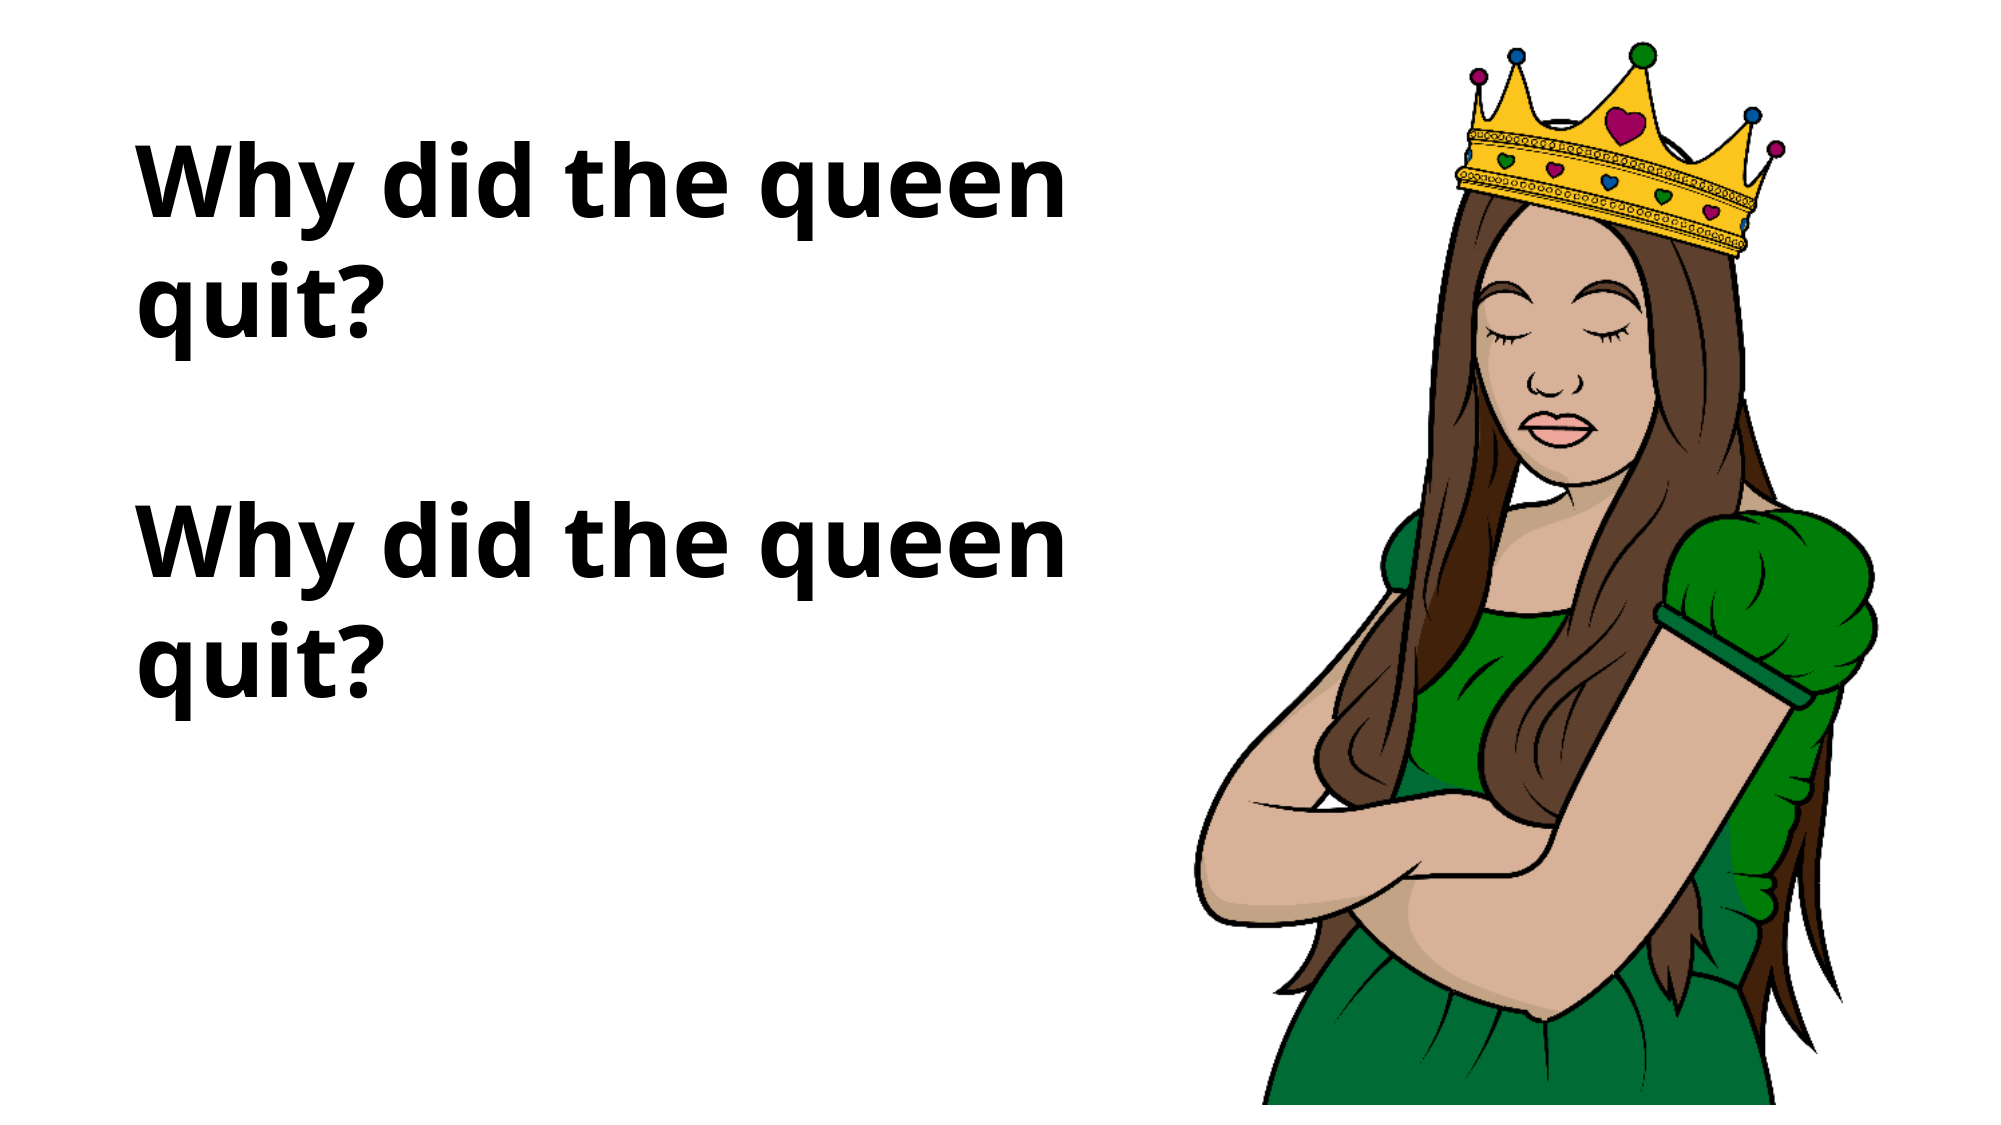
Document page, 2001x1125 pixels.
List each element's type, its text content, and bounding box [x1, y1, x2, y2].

picture [1152, 28, 1942, 1105]
text_box Why did the queen quit? Why did the queen quit? [121, 110, 1152, 725]
